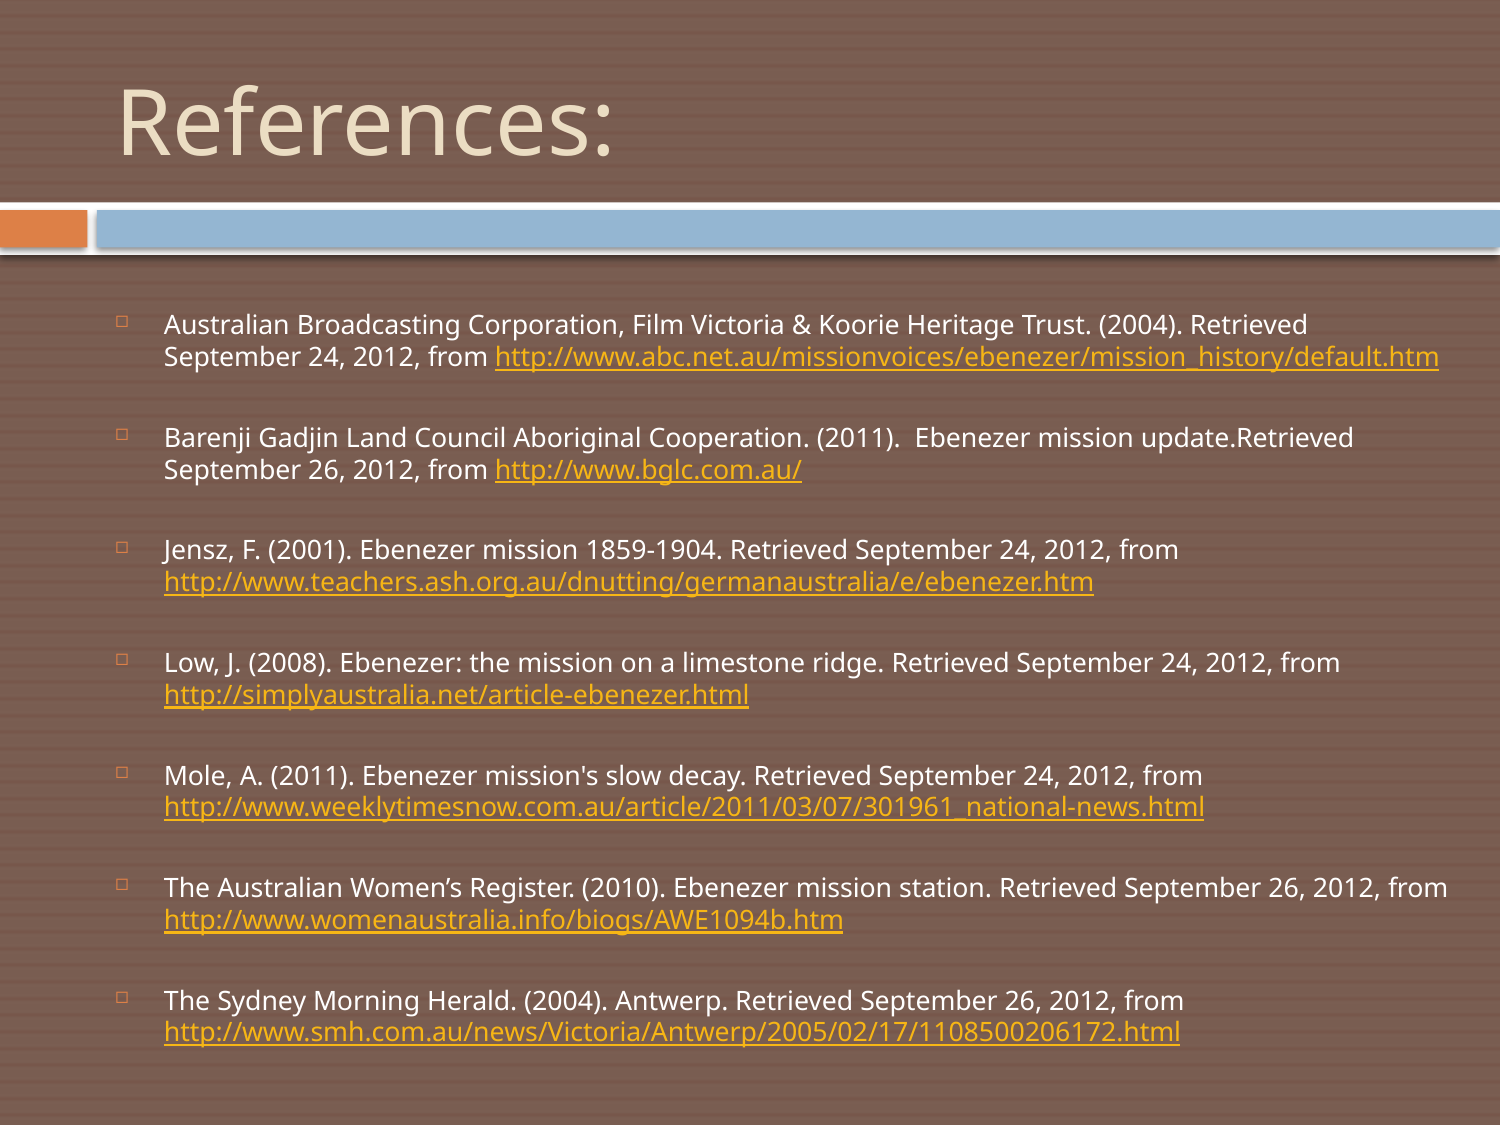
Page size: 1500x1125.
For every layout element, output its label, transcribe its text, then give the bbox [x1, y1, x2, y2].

list Australian Broadcasting Corporation, Film Victoria & Koorie Heritage Trust. (2004). Retrieved September 24, 2012, from http://www.abc.net.au/missionvoices/ebenezer/mission_history/default.htm Barenji Gadjin Land Council Aboriginal Cooperation. (2011). Ebenezer mission update.Retrieved September 26, 2012, from http://www.bglc.com.au/ Jensz, F. (2001). Ebenezer mission 1859-1904. Retrieved September 24, 2012, from http://www.teachers.ash.org.au/dnutting/germanaustralia/e/ebenezer.htm Low, J. (2008). Ebenezer: the mission on a limestone ridge. Retrieved September 24, 2012, from http://simplyaustralia.net/article-ebenezer.html Mole, A. (2011). Ebenezer mission's slow decay. Retrieved September 24, 2012, from http://www.weeklytimesnow.com.au/article/2011/03/07/301961_national-news.html The Australian Women’s Register. (2010). Ebenezer mission station. Retrieved September 26, 2012, from http://www.womenaustralia.info/biogs/AWE1094b.htm The Sydney Morning Herald. (2004). Antwerp. Retrieved September 26, 2012, from http://www.smh.com.au/news/Victoria/Antwerp/2005/02/17/1108500206172.html [100, 262, 1465, 1090]
title References: [100, 37, 1438, 200]
